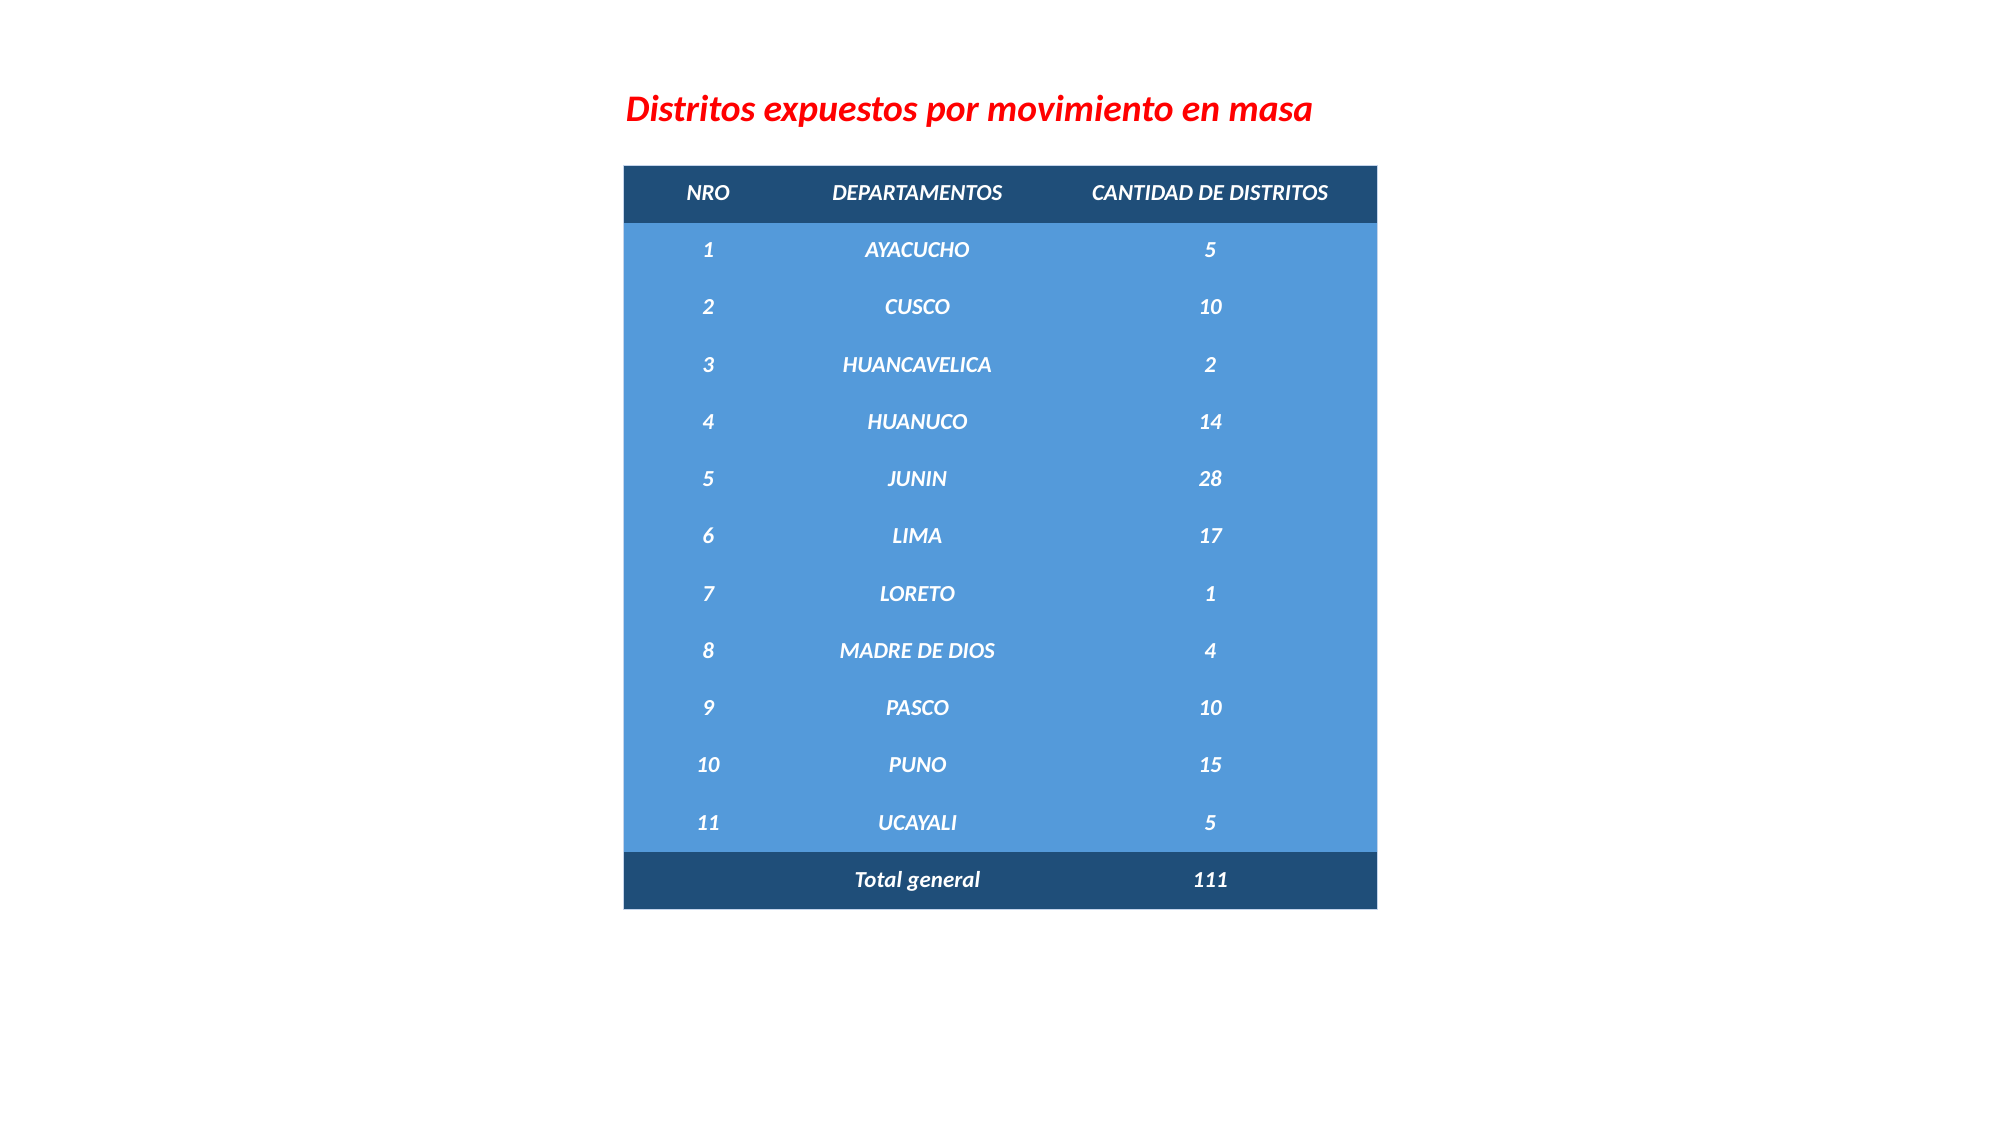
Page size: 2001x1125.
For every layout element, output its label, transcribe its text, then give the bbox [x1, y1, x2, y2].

table_cell 4 [624, 394, 792, 451]
table_cell JUNIN [792, 451, 1043, 509]
table_cell 5 [624, 451, 792, 509]
table_cell 6 [624, 509, 792, 566]
table_header DEPARTAMENTOS [792, 166, 1043, 223]
table_cell AYACUCHO [792, 223, 1043, 280]
table_cell CUSCO [792, 280, 1043, 337]
table_cell 10 [624, 738, 792, 795]
table_cell 9 [624, 680, 792, 738]
table_cell HUANCAVELICA [792, 337, 1043, 394]
table_cell 1 [624, 223, 792, 280]
table_cell Total general [792, 852, 1043, 909]
table_cell 8 [624, 623, 792, 680]
table_cell MADRE DE DIOS [792, 623, 1043, 680]
table_cell HUANUCO [792, 394, 1043, 451]
text_box Distritos expuestos por movimiento en masa [611, 77, 1391, 137]
table_cell 10 [1043, 280, 1377, 337]
table_cell 3 [624, 337, 792, 394]
table_cell 4 [1043, 623, 1377, 680]
table_cell PASCO [792, 680, 1043, 738]
table_cell UCAYALI [792, 795, 1043, 852]
table_cell [624, 852, 792, 909]
table_cell 17 [1043, 509, 1377, 566]
table_cell 10 [1043, 680, 1377, 738]
table_cell 15 [1043, 738, 1377, 795]
table_cell LIMA [792, 509, 1043, 566]
table_cell 1 [1043, 566, 1377, 623]
table_cell 111 [1043, 852, 1377, 909]
table_cell 2 [1043, 337, 1377, 394]
table_cell 14 [1043, 394, 1377, 451]
table_cell 2 [624, 280, 792, 337]
table_cell 28 [1043, 451, 1377, 509]
table_header NRO [624, 166, 792, 223]
table_cell 5 [1043, 795, 1377, 852]
table_cell LORETO [792, 566, 1043, 623]
table_cell 11 [624, 795, 792, 852]
table_header CANTIDAD DE DISTRITOS [1043, 166, 1377, 223]
table_cell 7 [624, 566, 792, 623]
table_cell 5 [1043, 223, 1377, 280]
table_cell PUNO [792, 738, 1043, 795]
